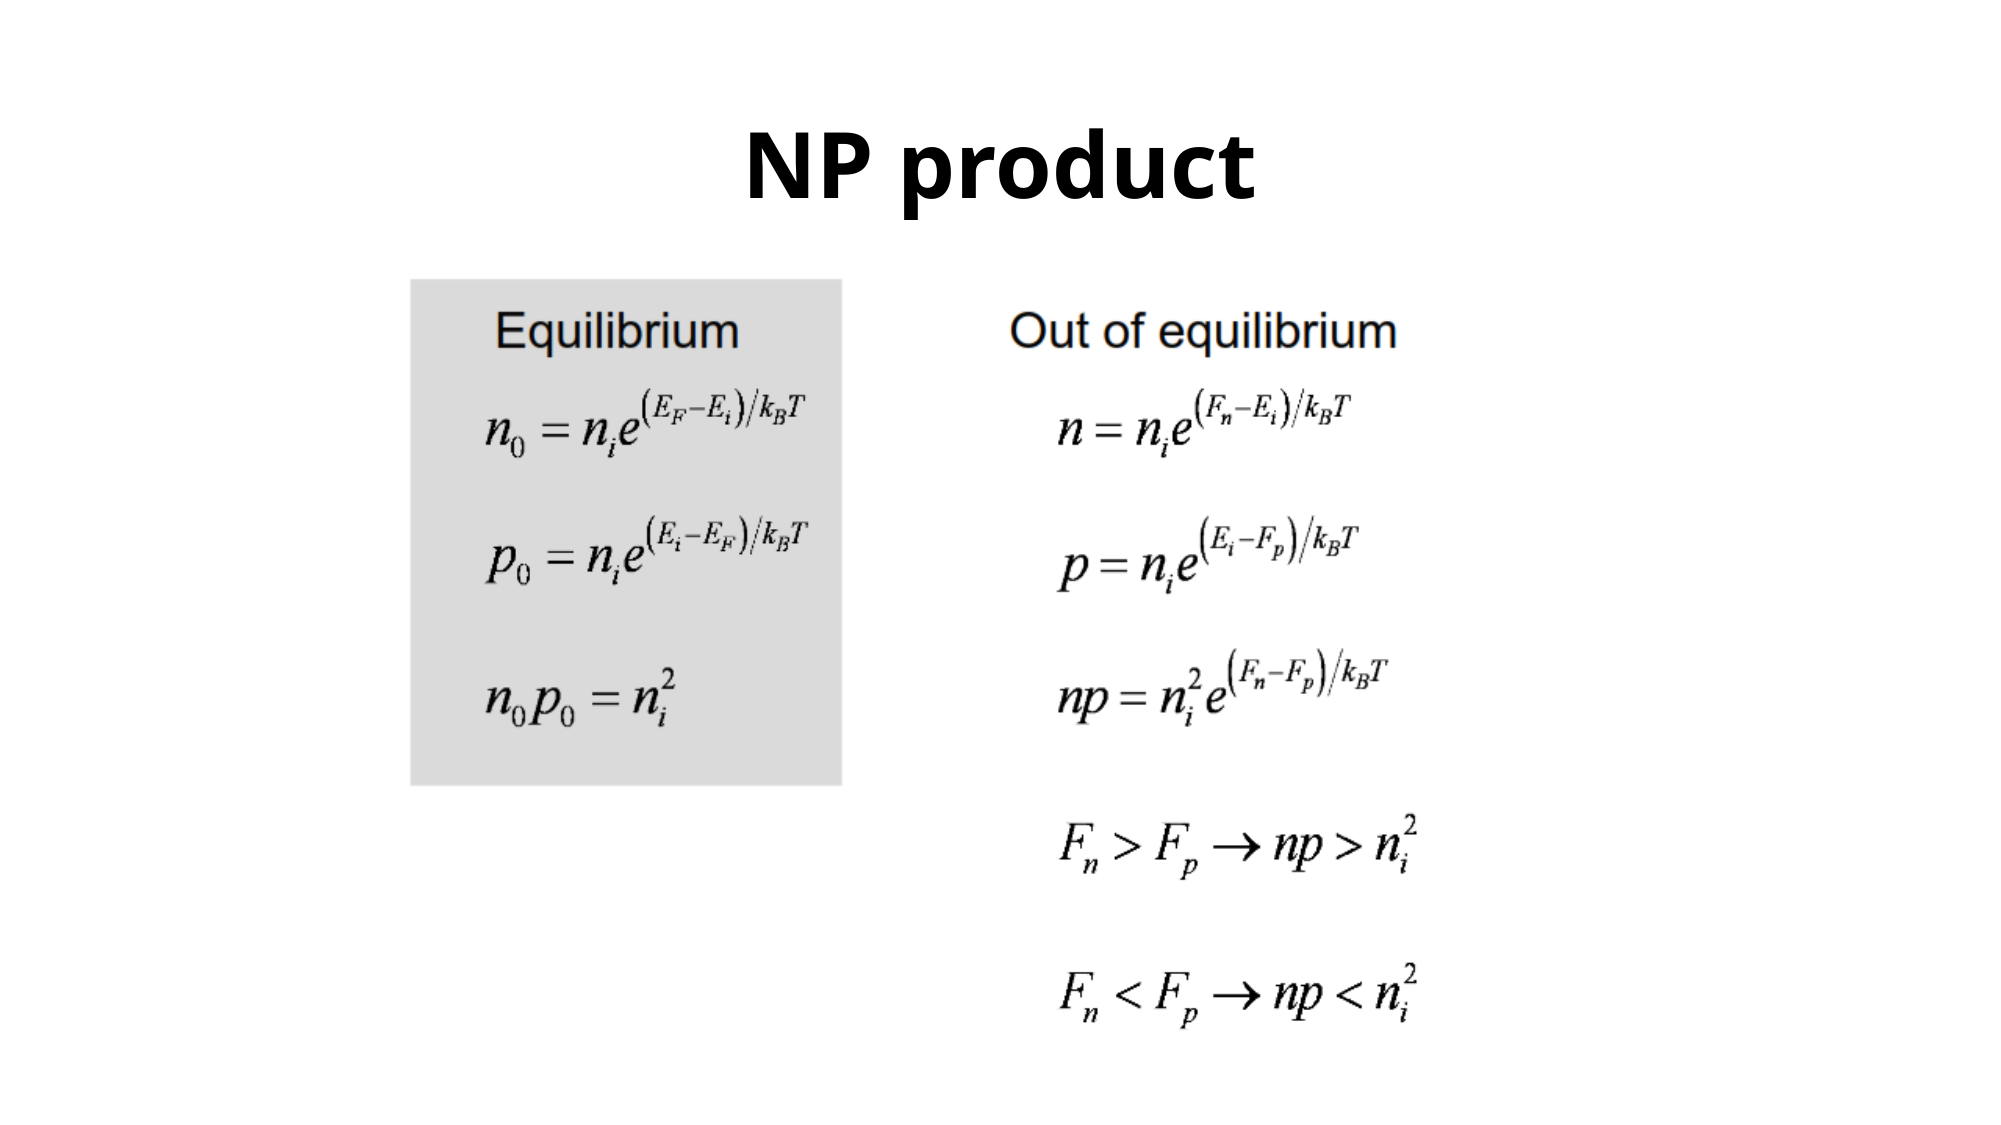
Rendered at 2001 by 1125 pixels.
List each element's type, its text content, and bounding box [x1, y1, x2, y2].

picture [322, 248, 1678, 1046]
title NP product [137, 59, 1863, 278]
